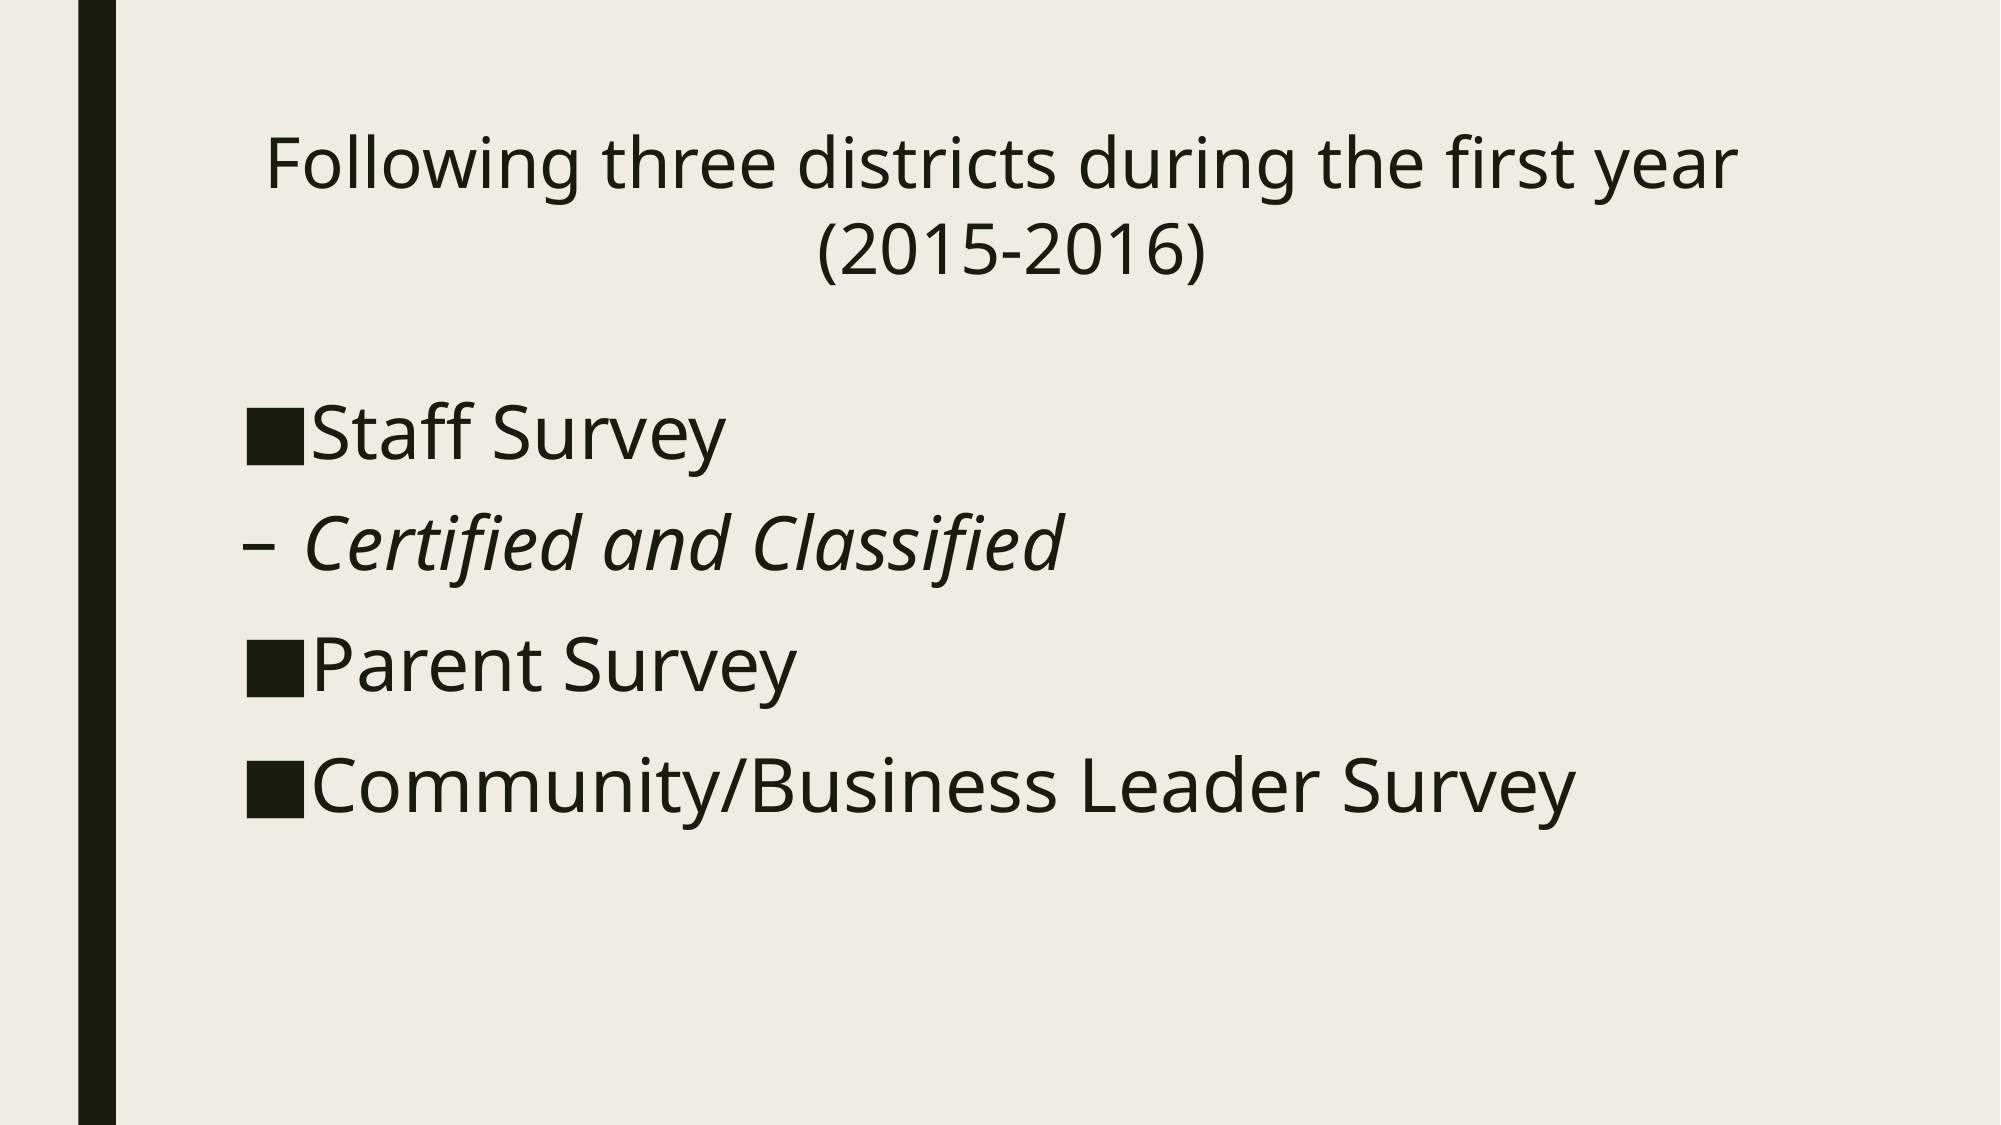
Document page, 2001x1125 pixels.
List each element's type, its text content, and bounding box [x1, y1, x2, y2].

list Staff Survey Certified and Classified Parent Survey Community/Business Leader Survey [225, 375, 1800, 963]
title Following three districts during the first year (2015-2016) [225, 112, 1800, 357]
